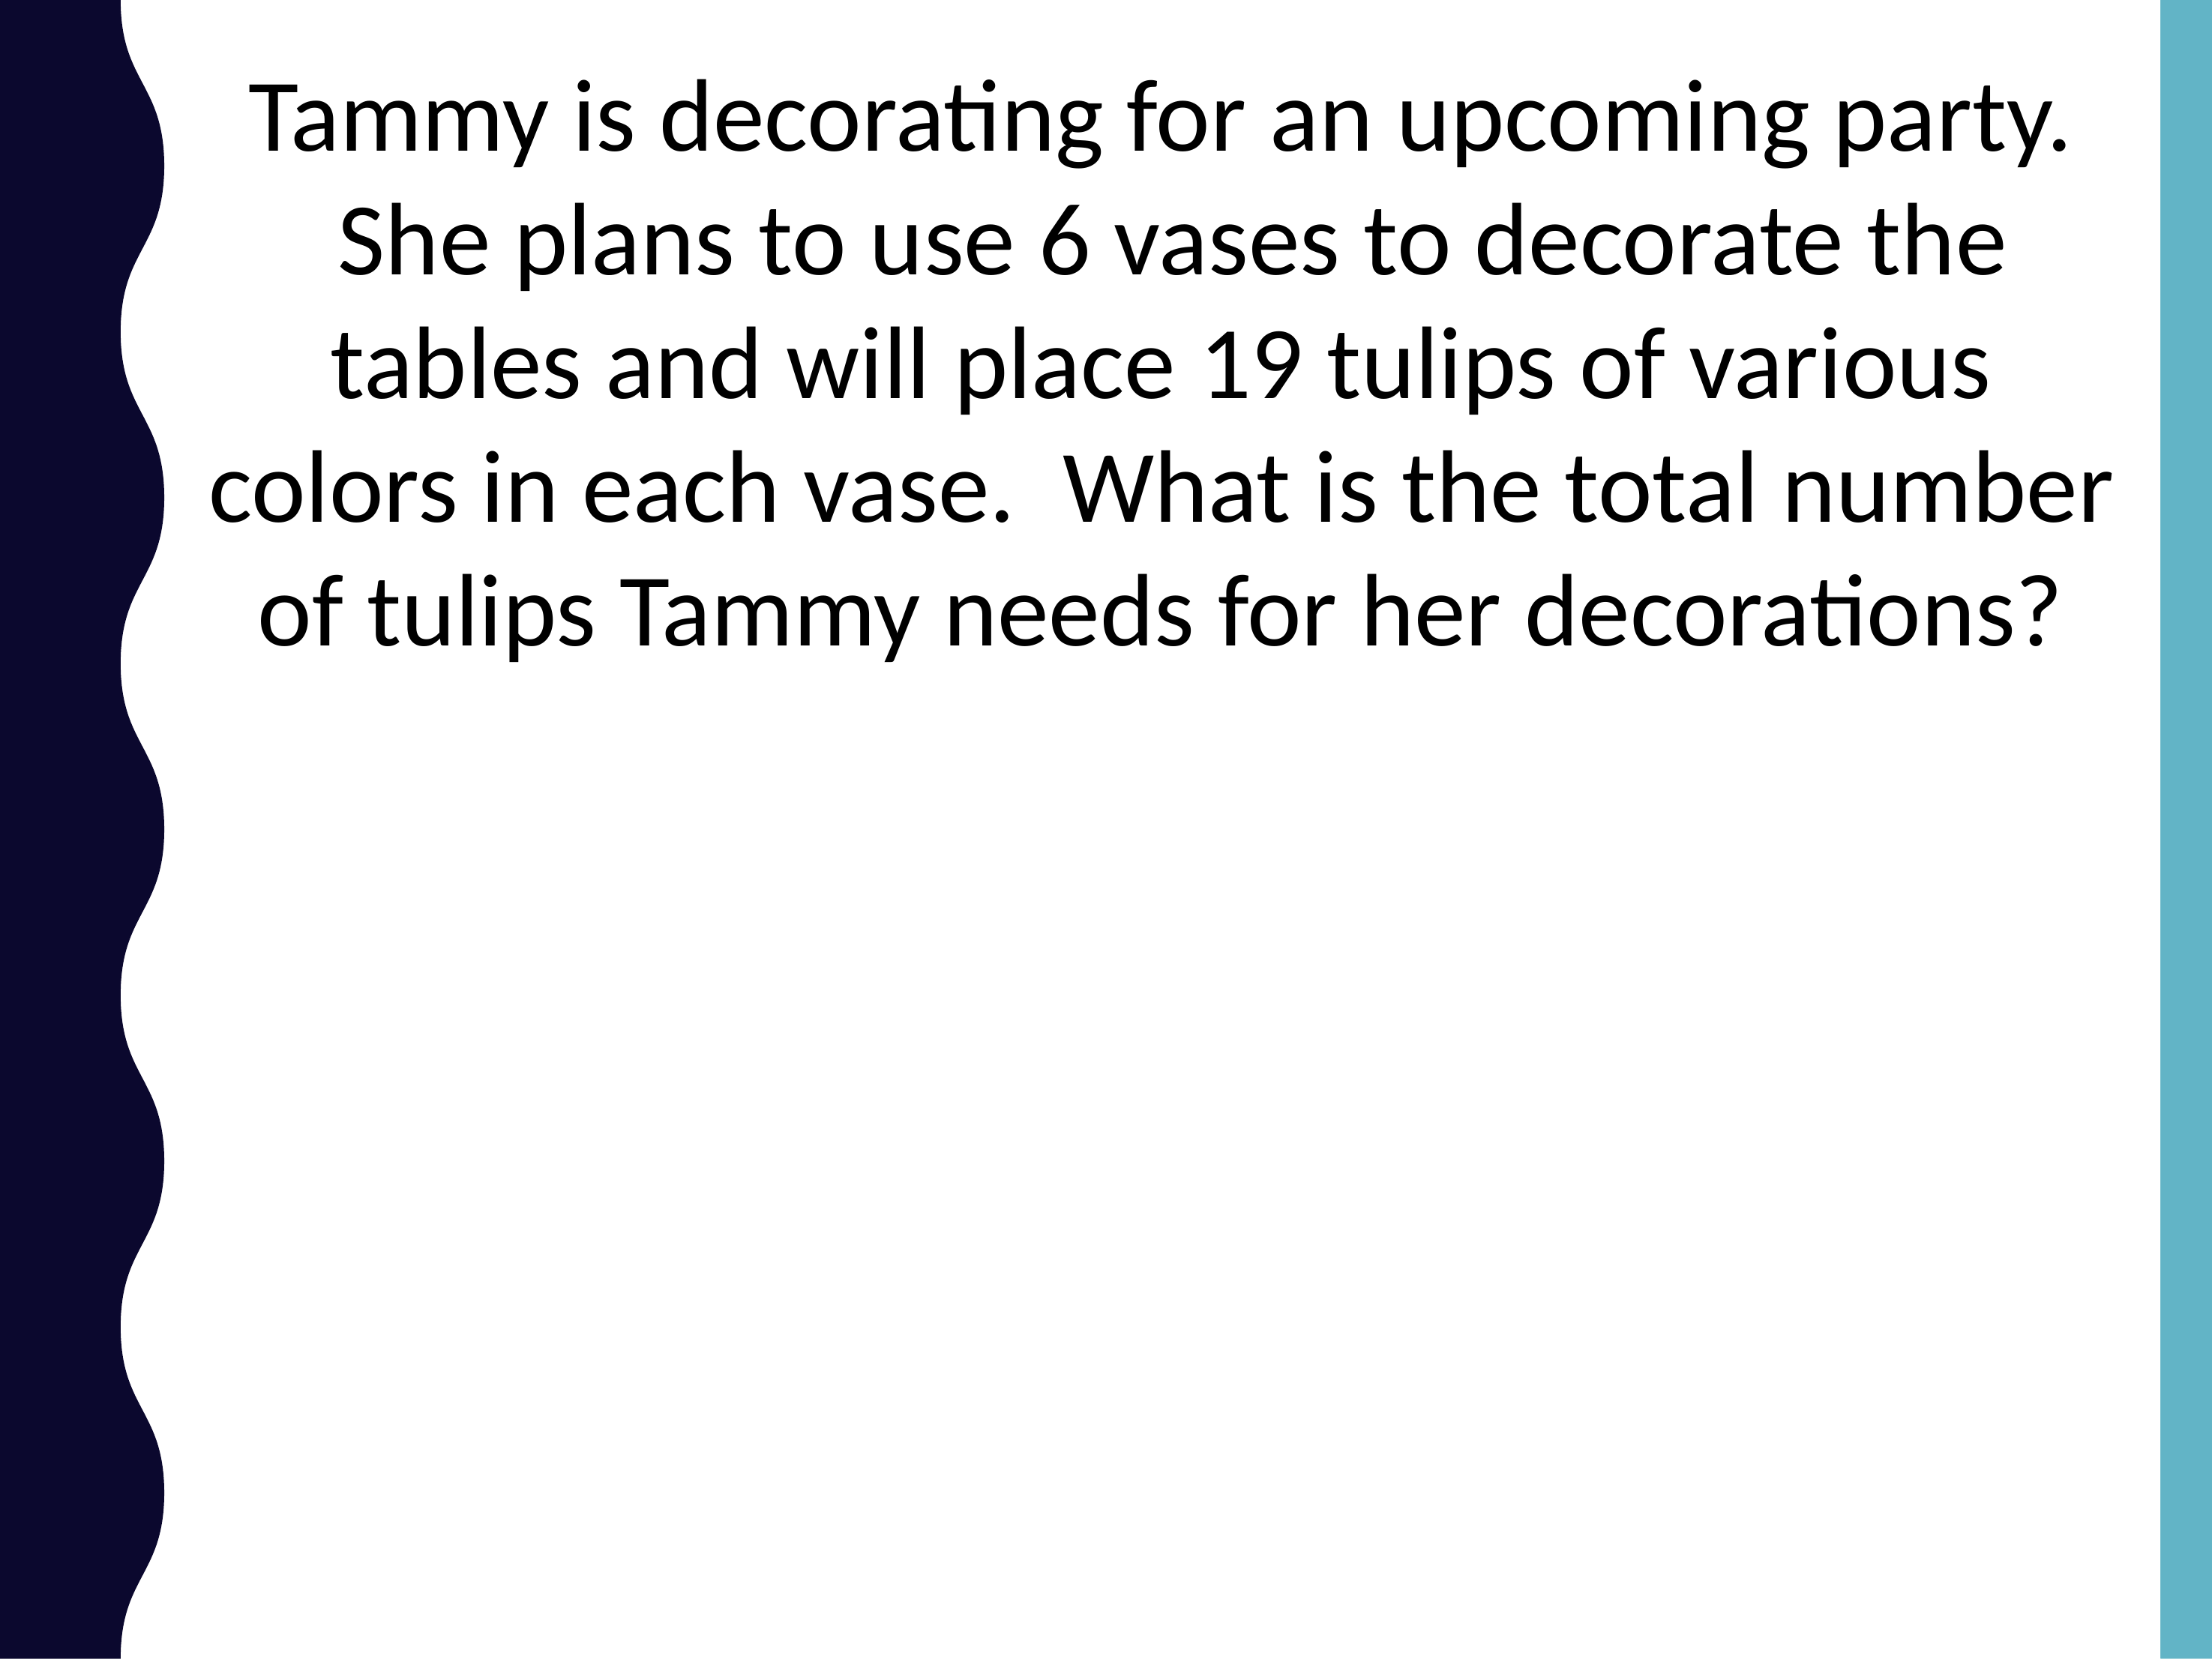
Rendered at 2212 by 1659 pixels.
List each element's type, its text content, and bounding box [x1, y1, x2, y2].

text_box Tammy is decorating for an upcoming party. She plans to use 6 vases to decorate the tables and will place 19 tulips of various colors in each vase. What is the total number of tulips Tammy needs for her decorations? [186, 42, 2137, 672]
